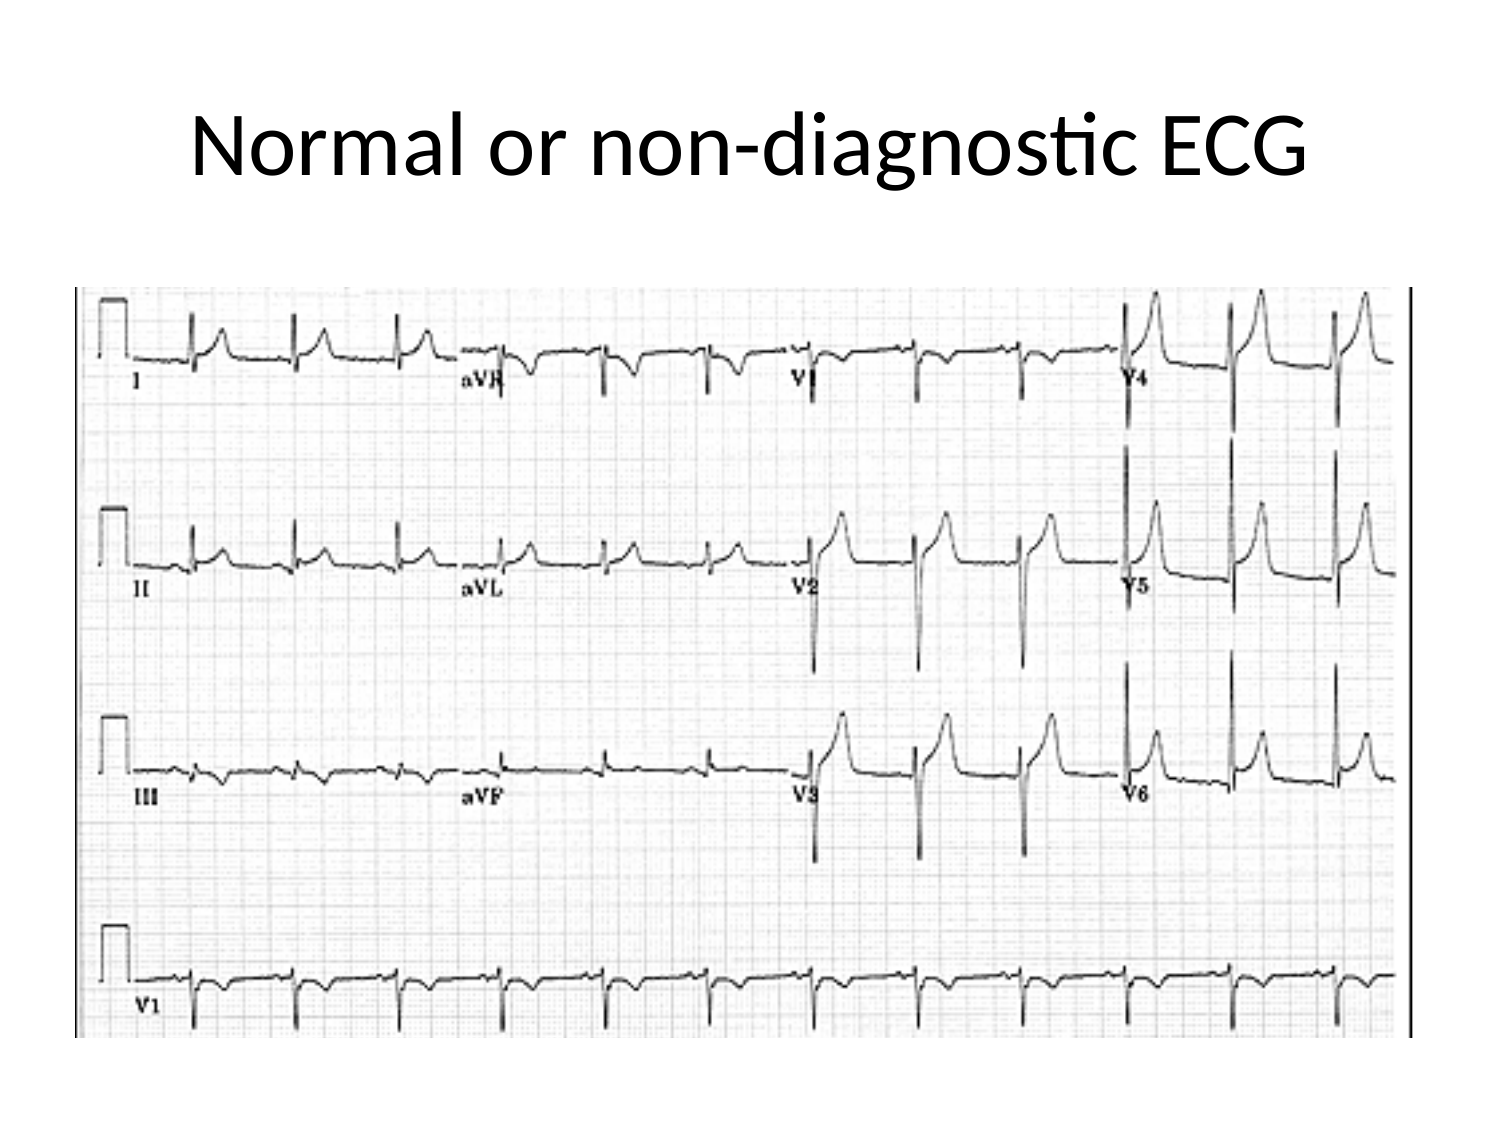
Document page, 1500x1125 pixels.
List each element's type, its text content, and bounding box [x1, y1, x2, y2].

title Normal or non-diagnostic ECG [75, 45, 1425, 233]
picture [74, 287, 1413, 1038]
